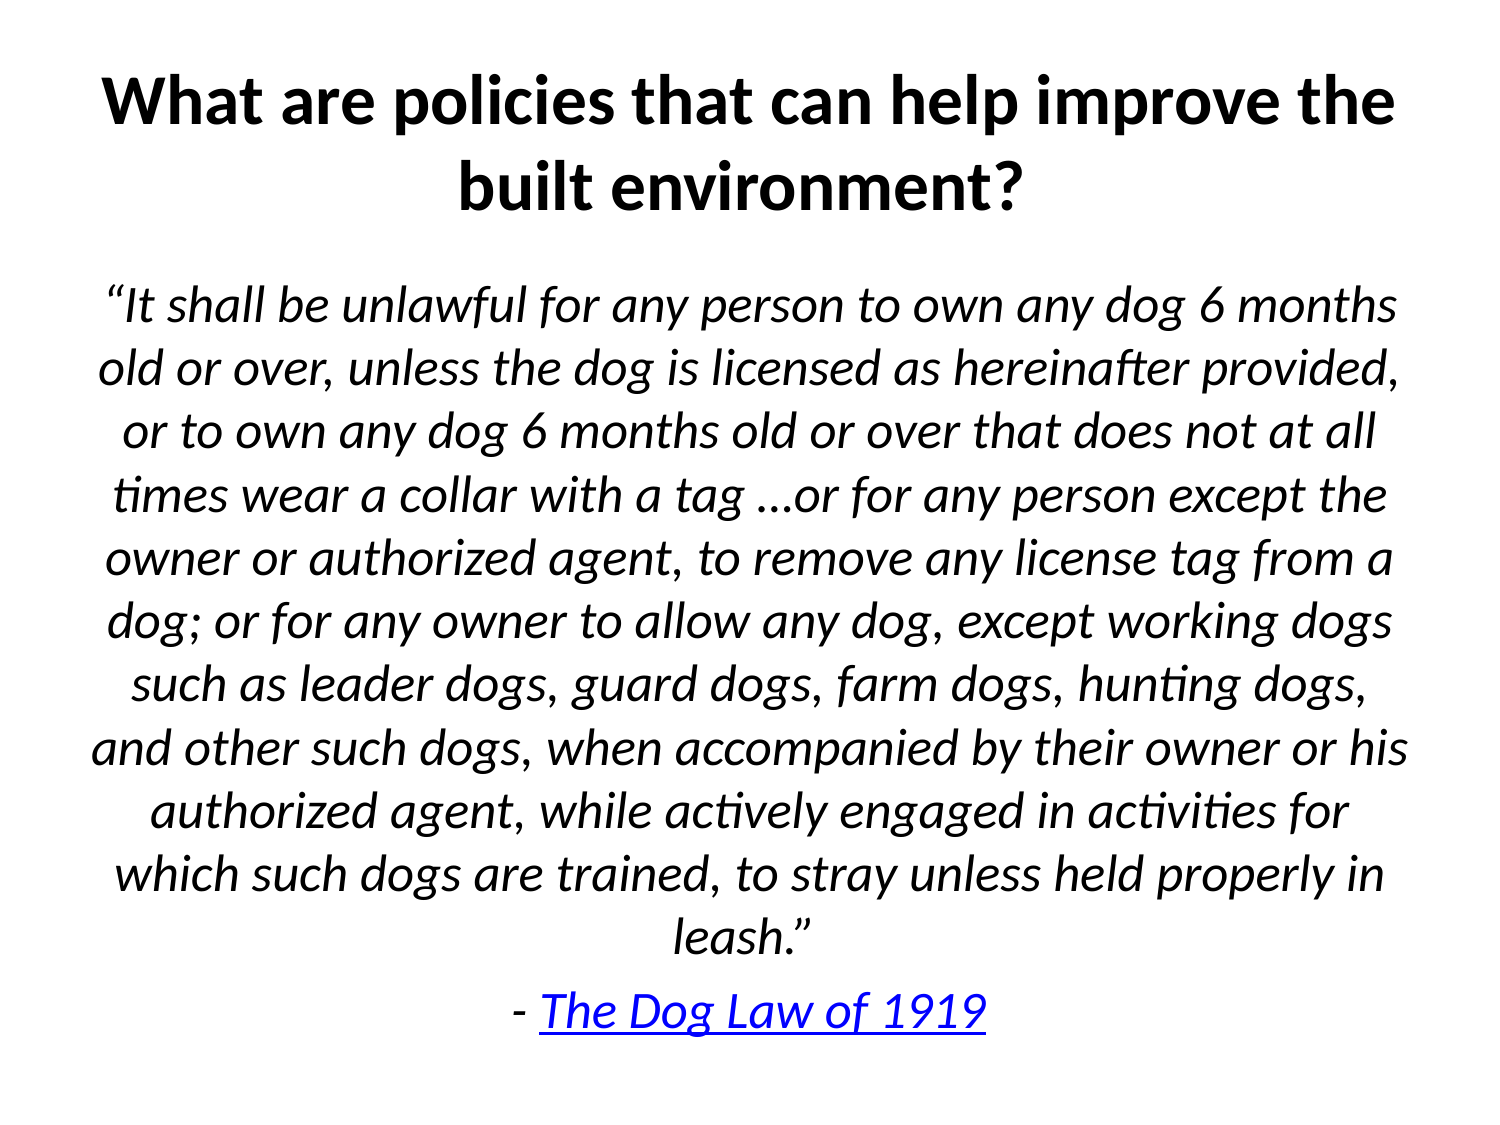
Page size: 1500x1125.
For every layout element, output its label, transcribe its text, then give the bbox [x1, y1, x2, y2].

list “It shall be unlawful for any person to own any dog 6 months old or over, unless the dog is licensed as hereinafter provided, or to own any dog 6 months old or over that does not at all times wear a collar with a tag …or for any person except the owner or authorized agent, to remove any license tag from a dog; or for any owner to allow any dog, except working dogs such as leader dogs, guard dogs, farm dogs, hunting dogs, and other such dogs, when accompanied by their owner or his authorized agent, while actively engaged in activities for which such dogs are trained, to stray unless held properly in leash.” - The Dog Law of 1919 [75, 262, 1425, 1057]
title What are policies that can help improve the built environment? [75, 45, 1425, 233]
